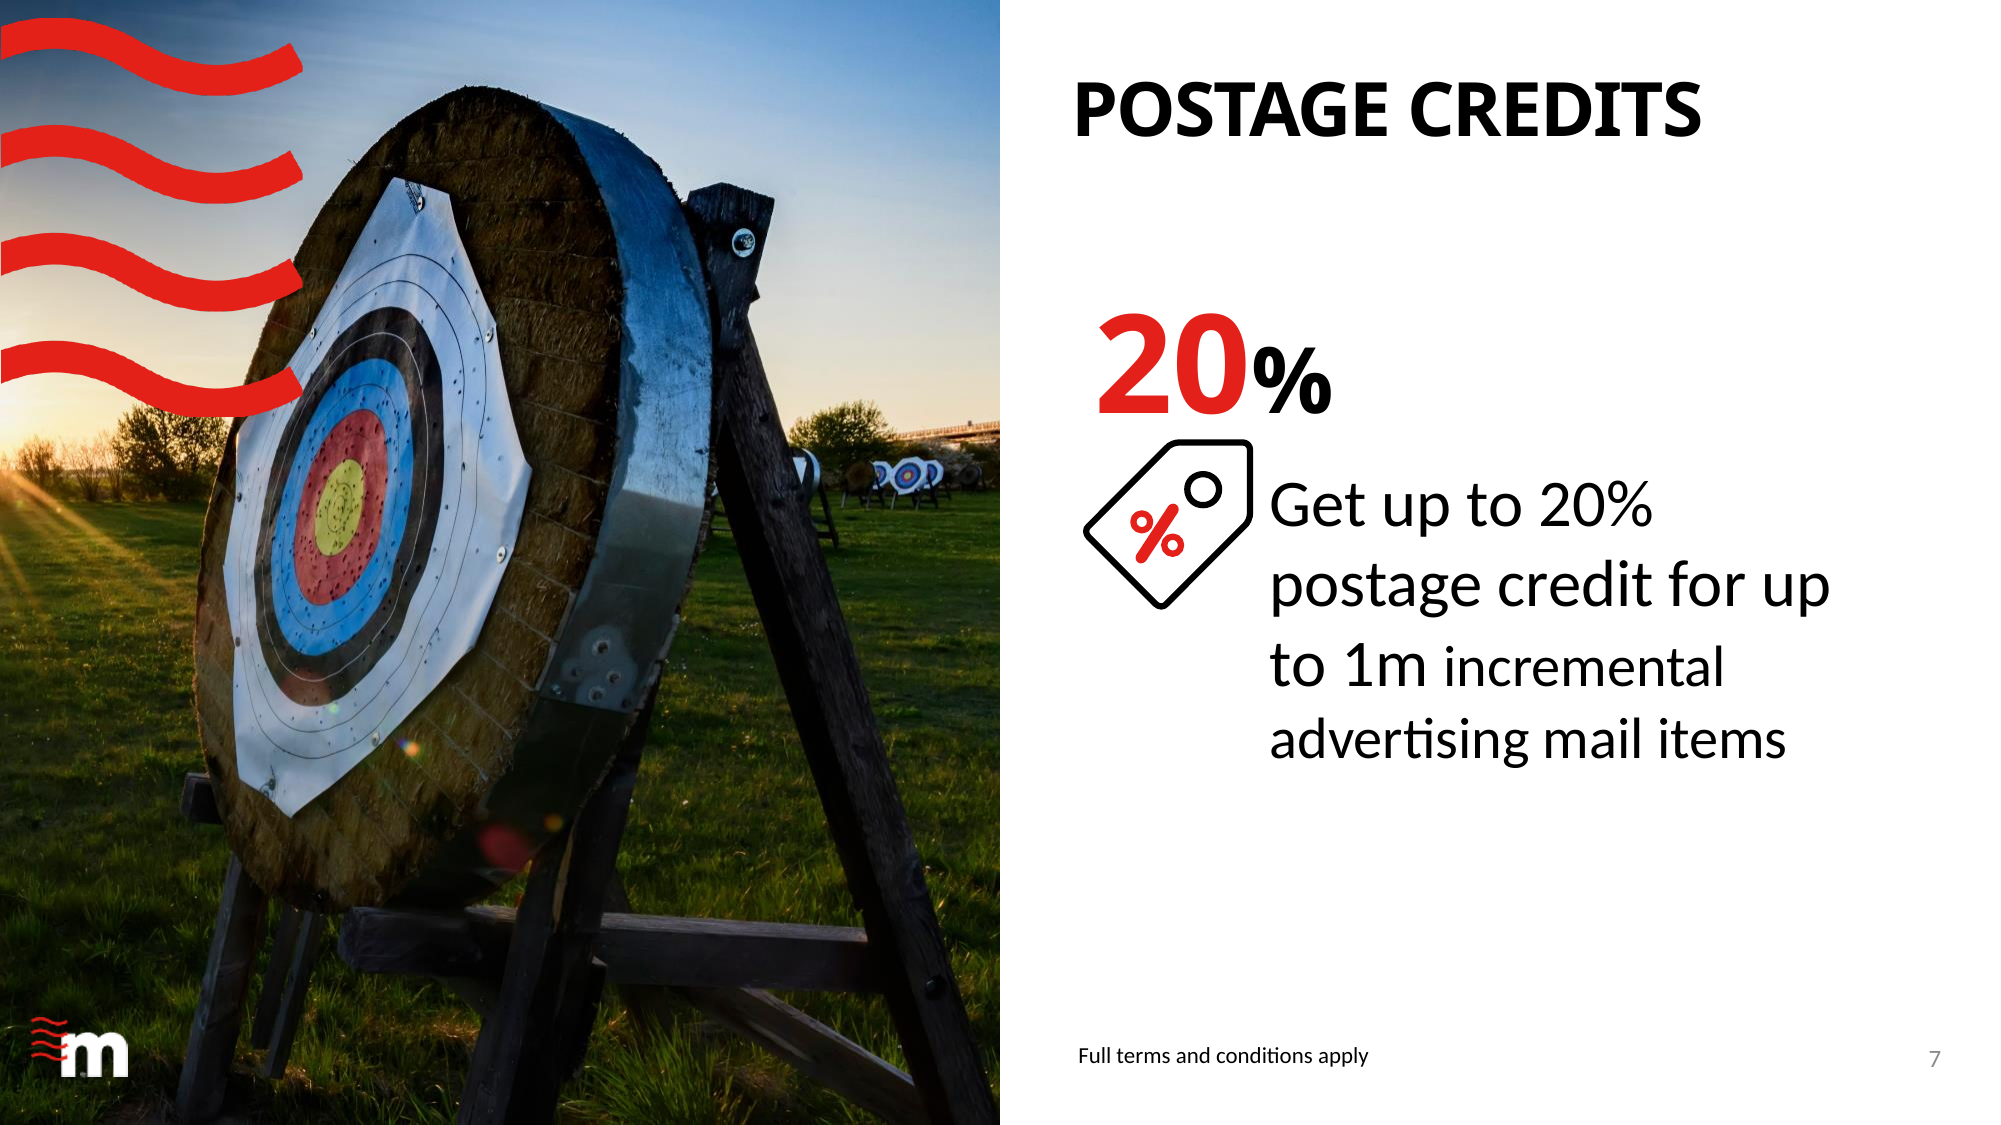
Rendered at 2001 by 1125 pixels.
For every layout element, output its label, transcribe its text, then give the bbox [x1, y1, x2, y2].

slide_number 7 [1894, 1027, 1957, 1087]
list Full terms and conditions apply [1063, 1043, 1832, 1066]
text_box Get up to 20% postage credit for up to 1m incremental advertising mail items [1255, 452, 1882, 778]
title Postage credits [1071, 61, 1938, 235]
picture [0, 0, 1000, 1125]
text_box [1085, 442, 1251, 608]
text_box 20% [1079, 269, 1350, 449]
